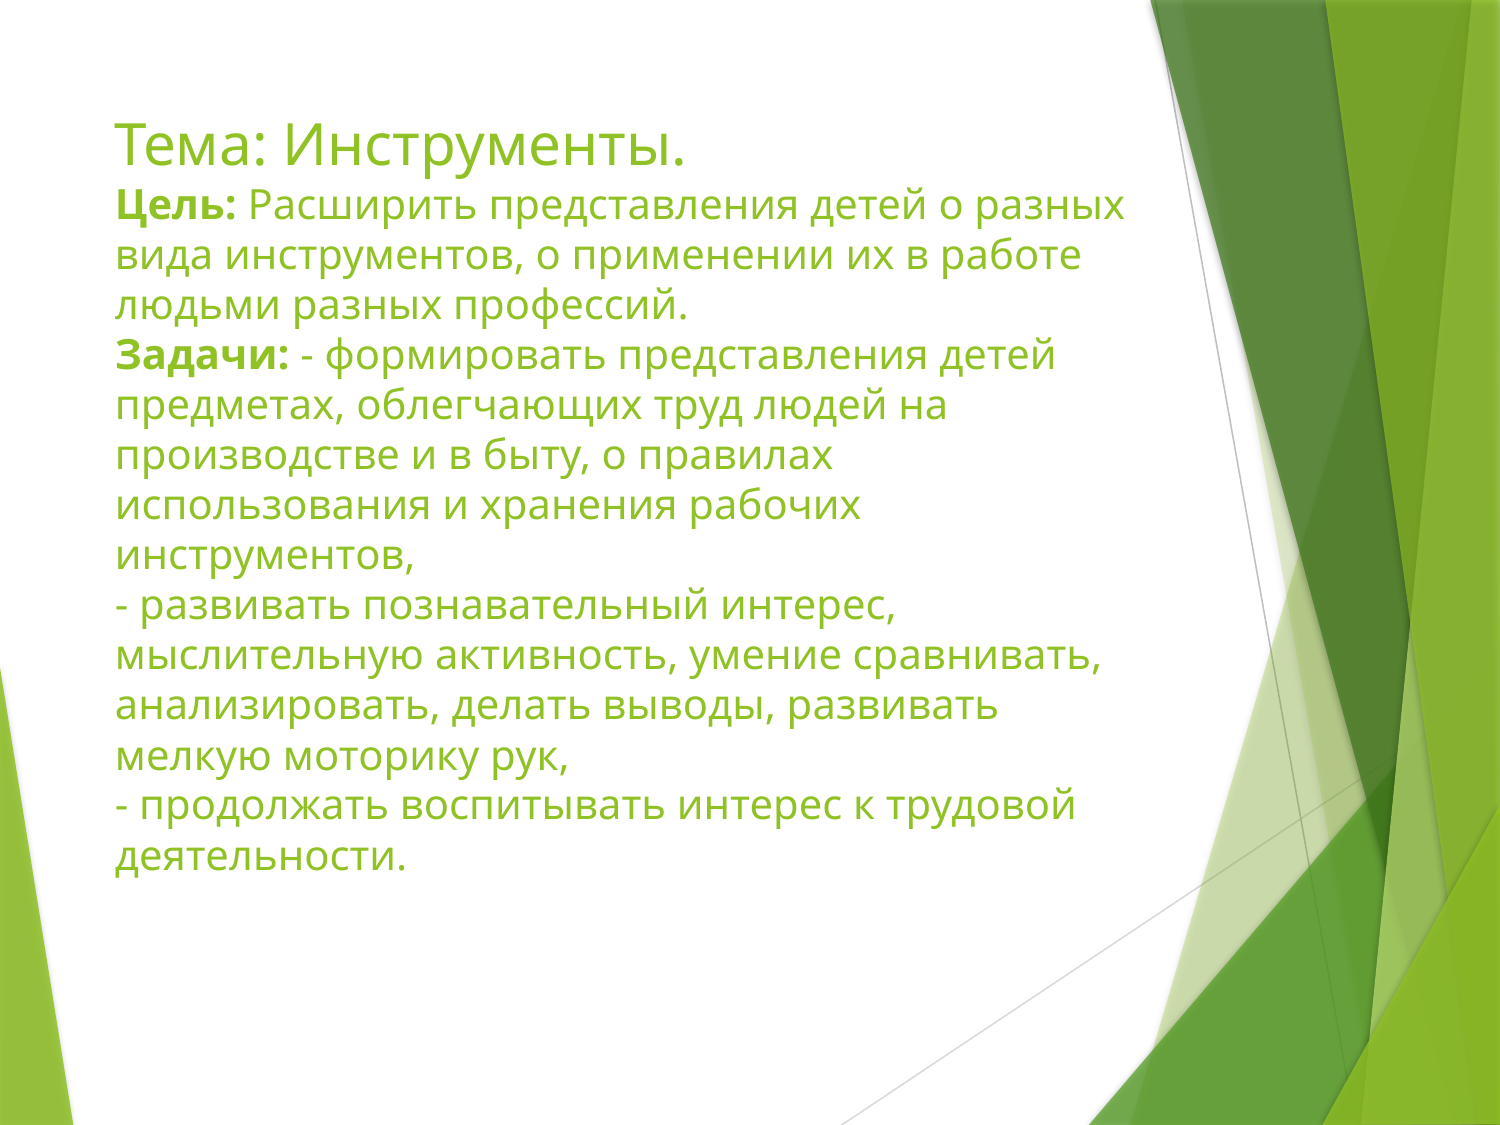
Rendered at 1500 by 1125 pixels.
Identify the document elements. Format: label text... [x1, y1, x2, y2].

title Тема: Инструменты. Цель: Расширить представления детей о разных вида инструментов, о применении их в работе людьми разных профессий. Задачи: - формировать представления детей предметах, облегчающих труд людей на производстве и в быту, о правилах использования и хранения рабочих инструментов, - развивать познавательный интерес, мыслительную активность, умение сравнивать, анализировать, делать выводы, развивать мелкую моторику рук, - продолжать воспитывать интерес к трудовой деятельности. [99, 99, 1142, 976]
